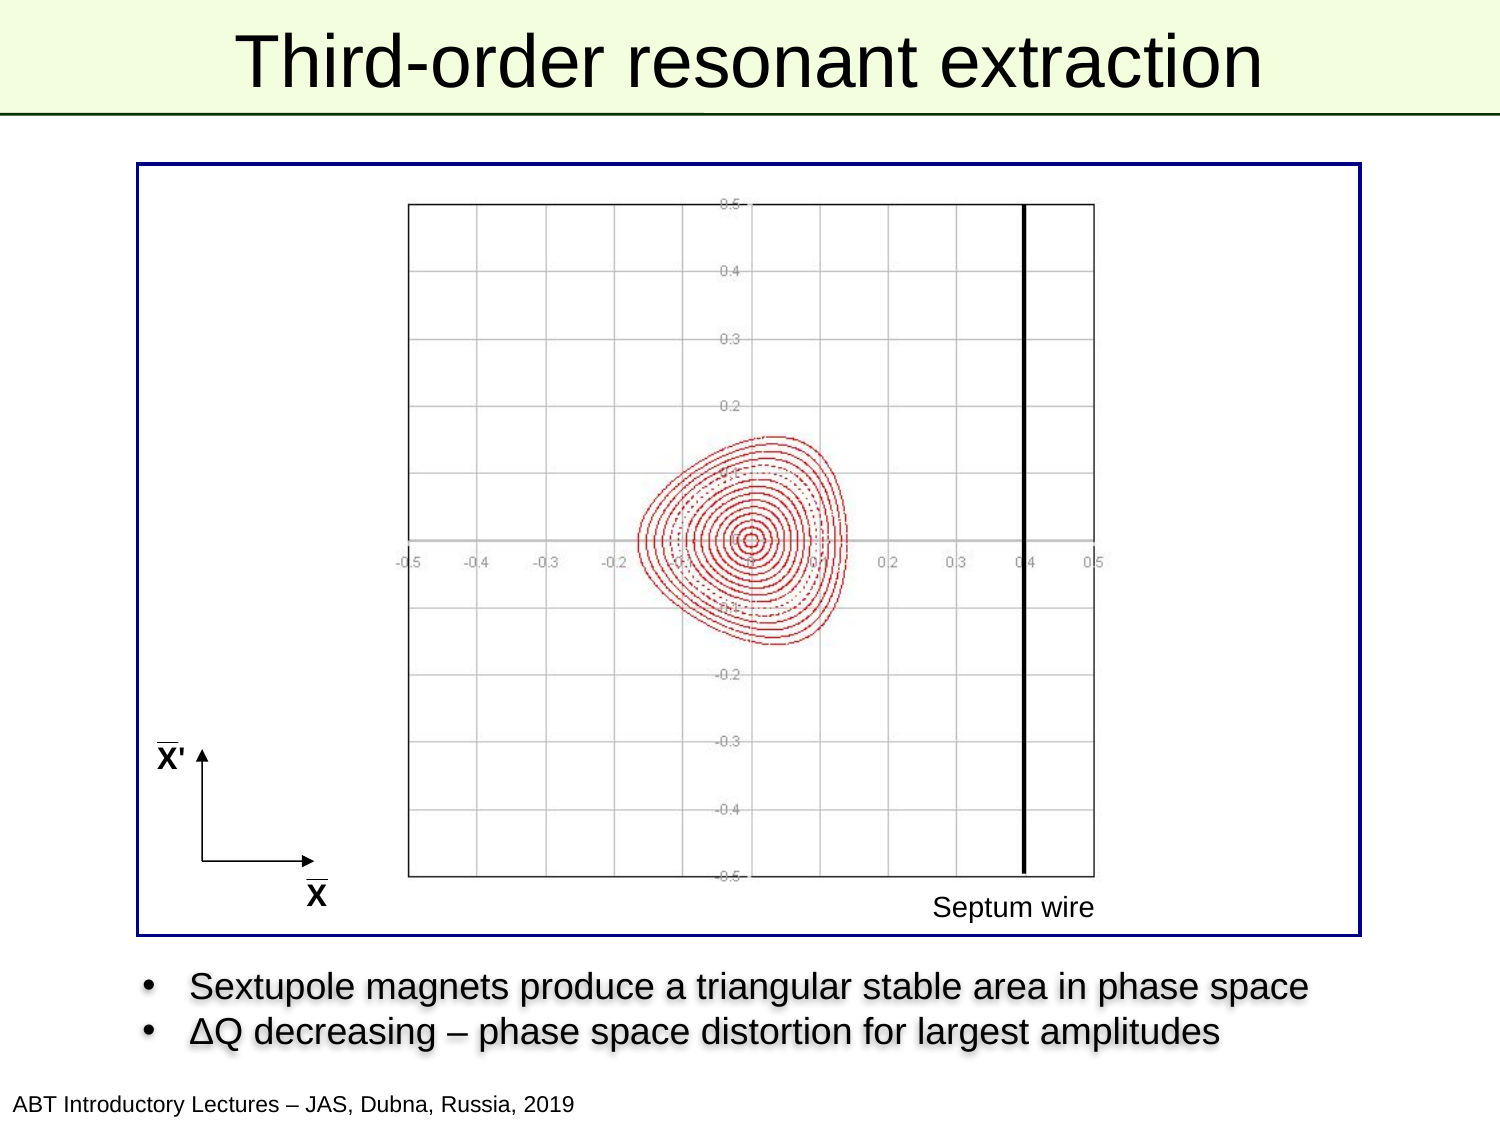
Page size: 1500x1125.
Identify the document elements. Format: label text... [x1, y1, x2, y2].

text_box [137, 163, 1361, 936]
text_box [196, 749, 209, 862]
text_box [301, 873, 335, 912]
title Third-order resonant extraction [0, 0, 1500, 115]
text_box [203, 855, 315, 868]
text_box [152, 736, 191, 775]
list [363, 176, 1135, 920]
text_box ABT Introductory Lectures – JAS, Dubna, Russia, 2019 [0, 1082, 591, 1125]
text_box Sextupole magnets produce a triangular stable area in phase space ΔQ decreasing – phase space distortion for largest amplitudes [127, 954, 1500, 1060]
